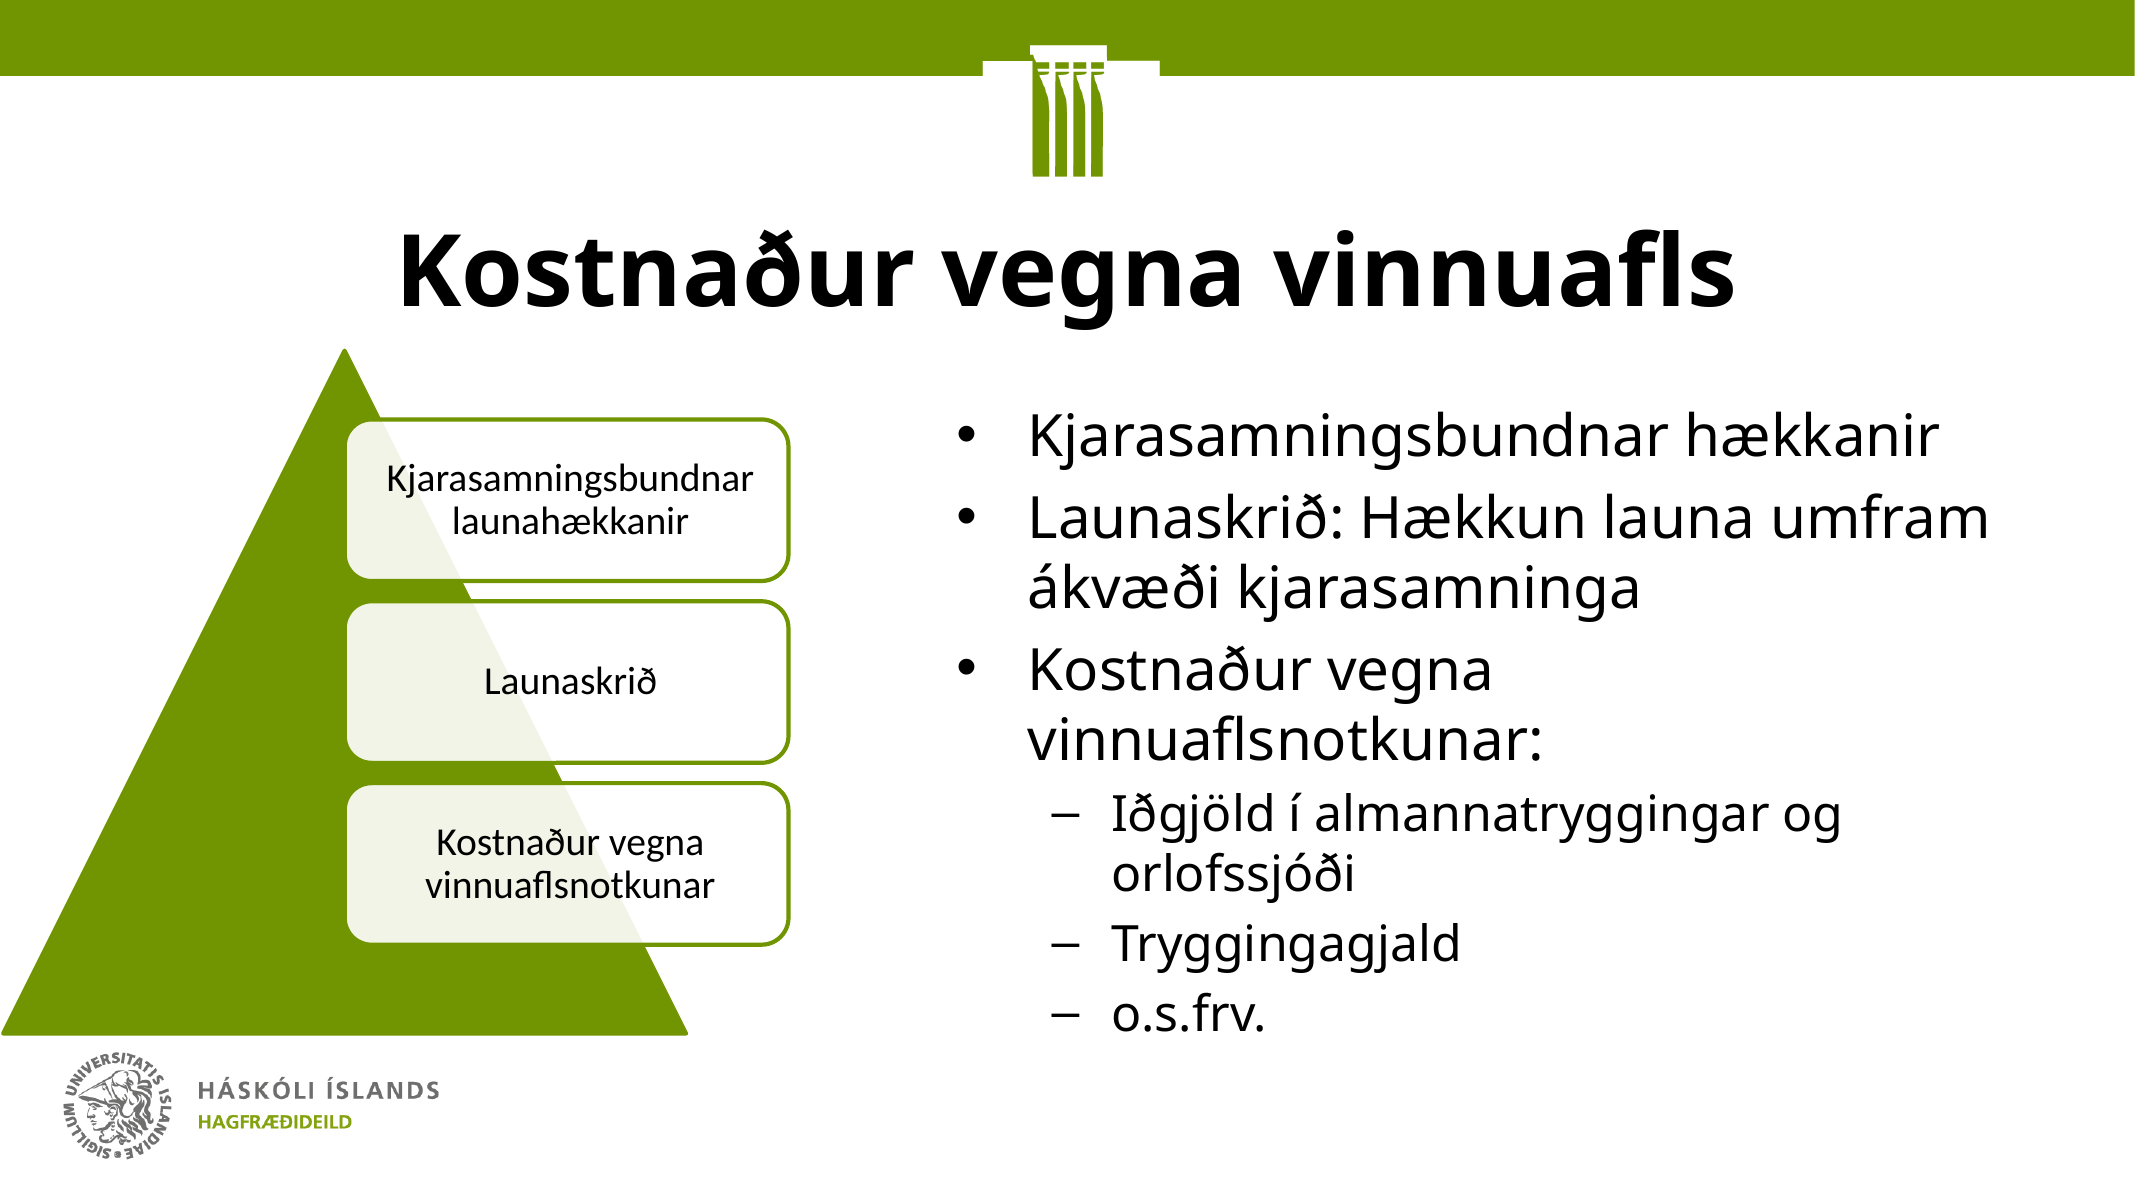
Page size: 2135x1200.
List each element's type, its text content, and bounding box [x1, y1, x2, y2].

text_box Kjarasamningsbundnar hækkanir Launaskrið: Hækkun launa umfram ákvæði kjarasamninga Kostnaður vegna vinnuaflsnotkunar: Iðgjöld í almannatryggingar og orlofssjóði Tryggingagjald o.s.frv. [937, 388, 2028, 1072]
picture [0, 0, 2135, 1200]
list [0, 350, 989, 1034]
title Kostnaður vegna vinnuafls [106, 166, 2028, 367]
